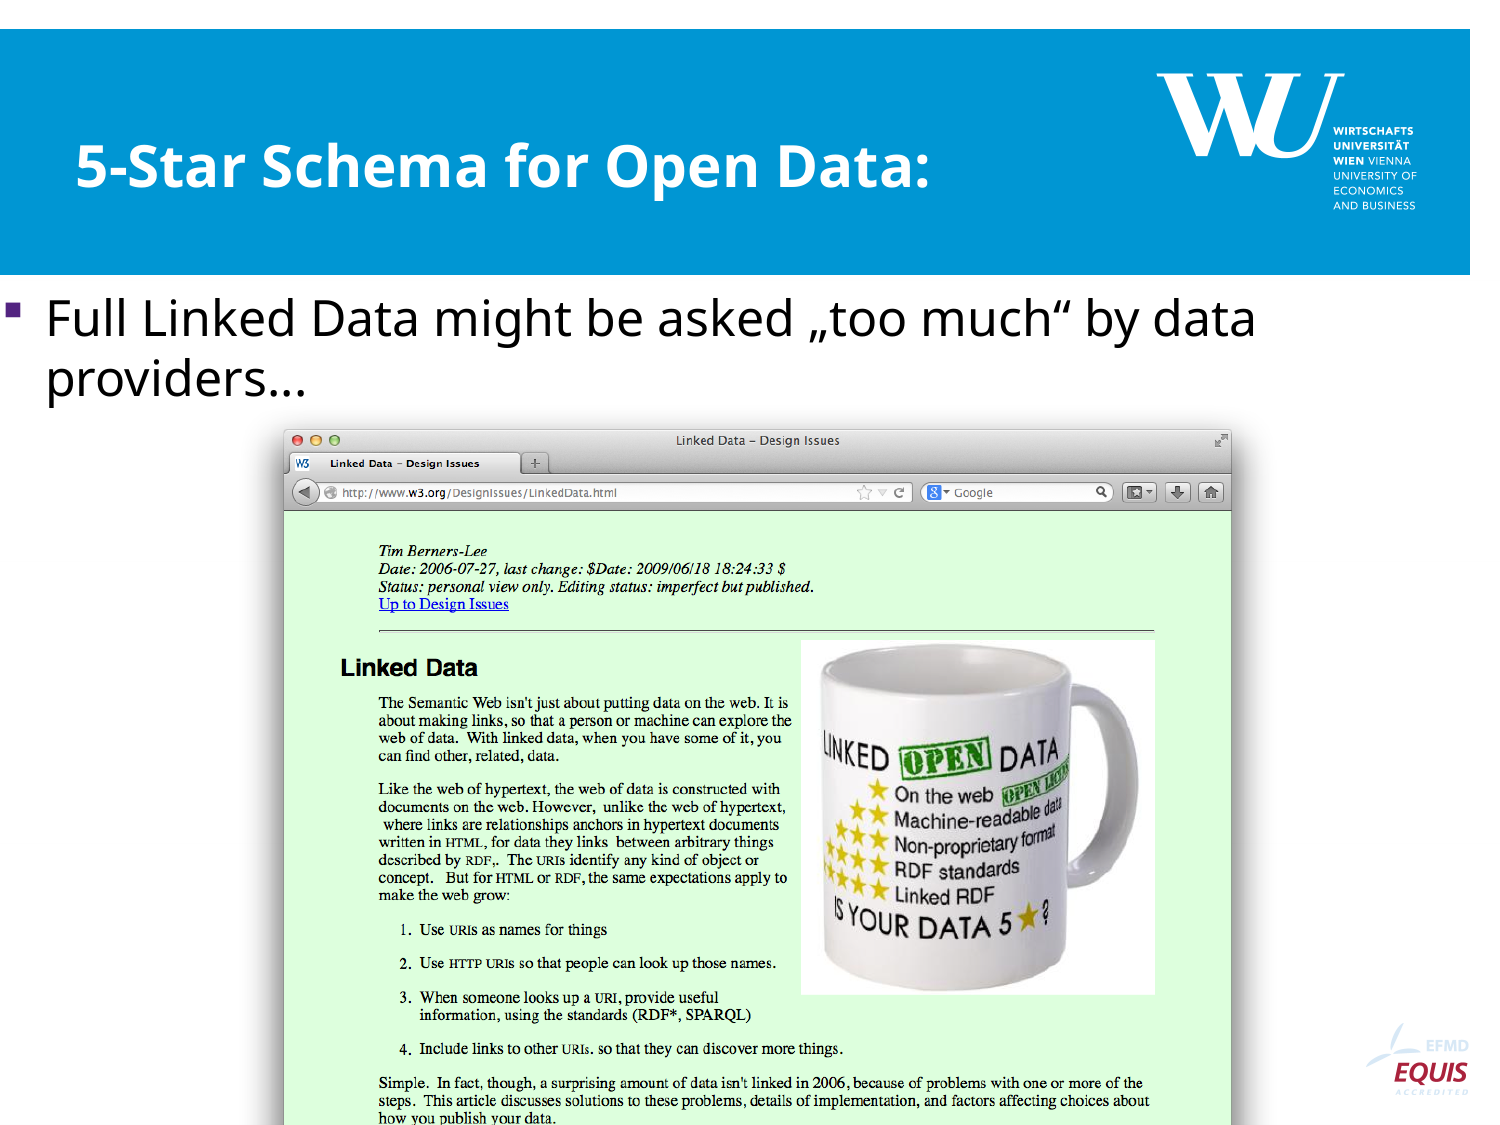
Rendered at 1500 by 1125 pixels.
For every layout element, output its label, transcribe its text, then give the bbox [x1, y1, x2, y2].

list Full Linked Data might be asked „too much“ by data providers... [1, 278, 1500, 999]
picture [0, 0, 1500, 1125]
picture [1158, 74, 1344, 158]
title 5-Star Schema for Open Data: [75, 70, 1105, 259]
